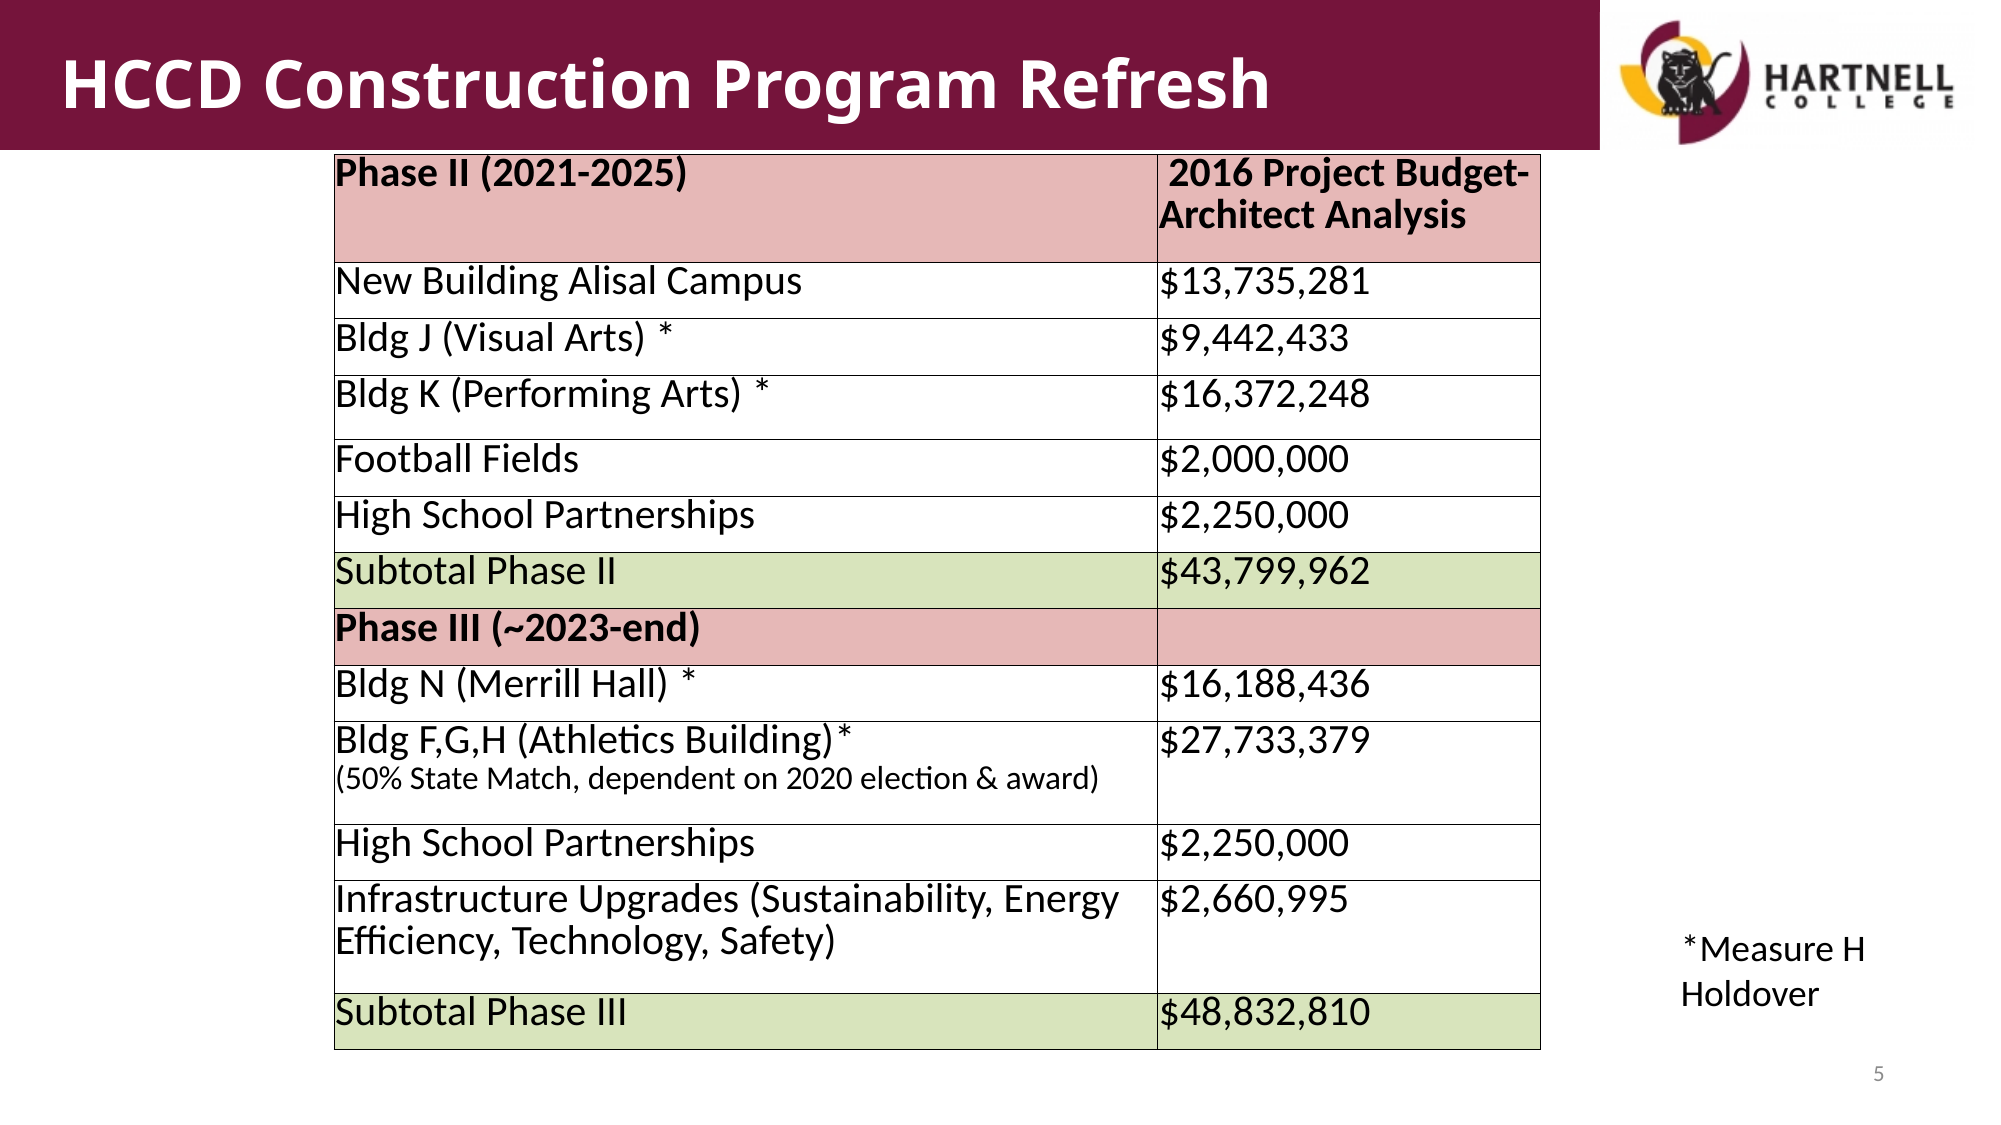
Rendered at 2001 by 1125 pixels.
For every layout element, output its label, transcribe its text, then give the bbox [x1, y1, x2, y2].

table_cell $2,000,000 [1158, 440, 1540, 496]
table_cell Bldg J (Visual Arts) * [335, 319, 1157, 375]
table_cell $9,442,433 [1158, 319, 1540, 375]
text_box HCCD Construction Program Refresh [45, 34, 1581, 130]
table_header 2016 Project Budget-Architect Analysis [1158, 155, 1540, 262]
table_cell Phase III (~2023-end) [335, 609, 1157, 665]
table_cell $2,250,000 [1158, 497, 1540, 552]
table_cell Football Fields [335, 440, 1157, 496]
table_cell $16,372,248 [1158, 376, 1540, 439]
text_box *Measure H Holdover [1666, 916, 2000, 1022]
slide_number 5 [1433, 1042, 1900, 1103]
table_cell High School Partnerships [335, 497, 1157, 552]
table_cell $2,660,995 [1158, 881, 1540, 993]
table_cell $2,250,000 [1158, 825, 1540, 880]
table_cell Subtotal Phase III [335, 994, 1157, 1049]
table_cell $16,188,436 [1158, 666, 1540, 721]
table_cell Bldg K (Performing Arts) * [335, 376, 1157, 439]
table_header Phase II (2021-2025) [335, 155, 1157, 262]
table_cell $27,733,379 [1158, 722, 1540, 824]
table_cell Subtotal Phase II [335, 553, 1157, 608]
table_cell High School Partnerships [335, 825, 1157, 880]
table_cell $48,832,810 [1158, 994, 1540, 1049]
picture [1599, 12, 1975, 150]
table_cell $43,799,962 [1158, 553, 1540, 608]
table_cell Bldg F,G,H (Athletics Building)* (50% State Match, dependent on 2020 election & award) [335, 722, 1157, 824]
table_cell Bldg N (Merrill Hall) * [335, 666, 1157, 721]
table_cell New Building Alisal Campus [335, 263, 1157, 318]
table_cell Infrastructure Upgrades (Sustainability, Energy Efficiency, Technology, Safety) [335, 881, 1157, 993]
table_cell $13,735,281 [1158, 263, 1540, 318]
table_cell [1158, 609, 1540, 665]
